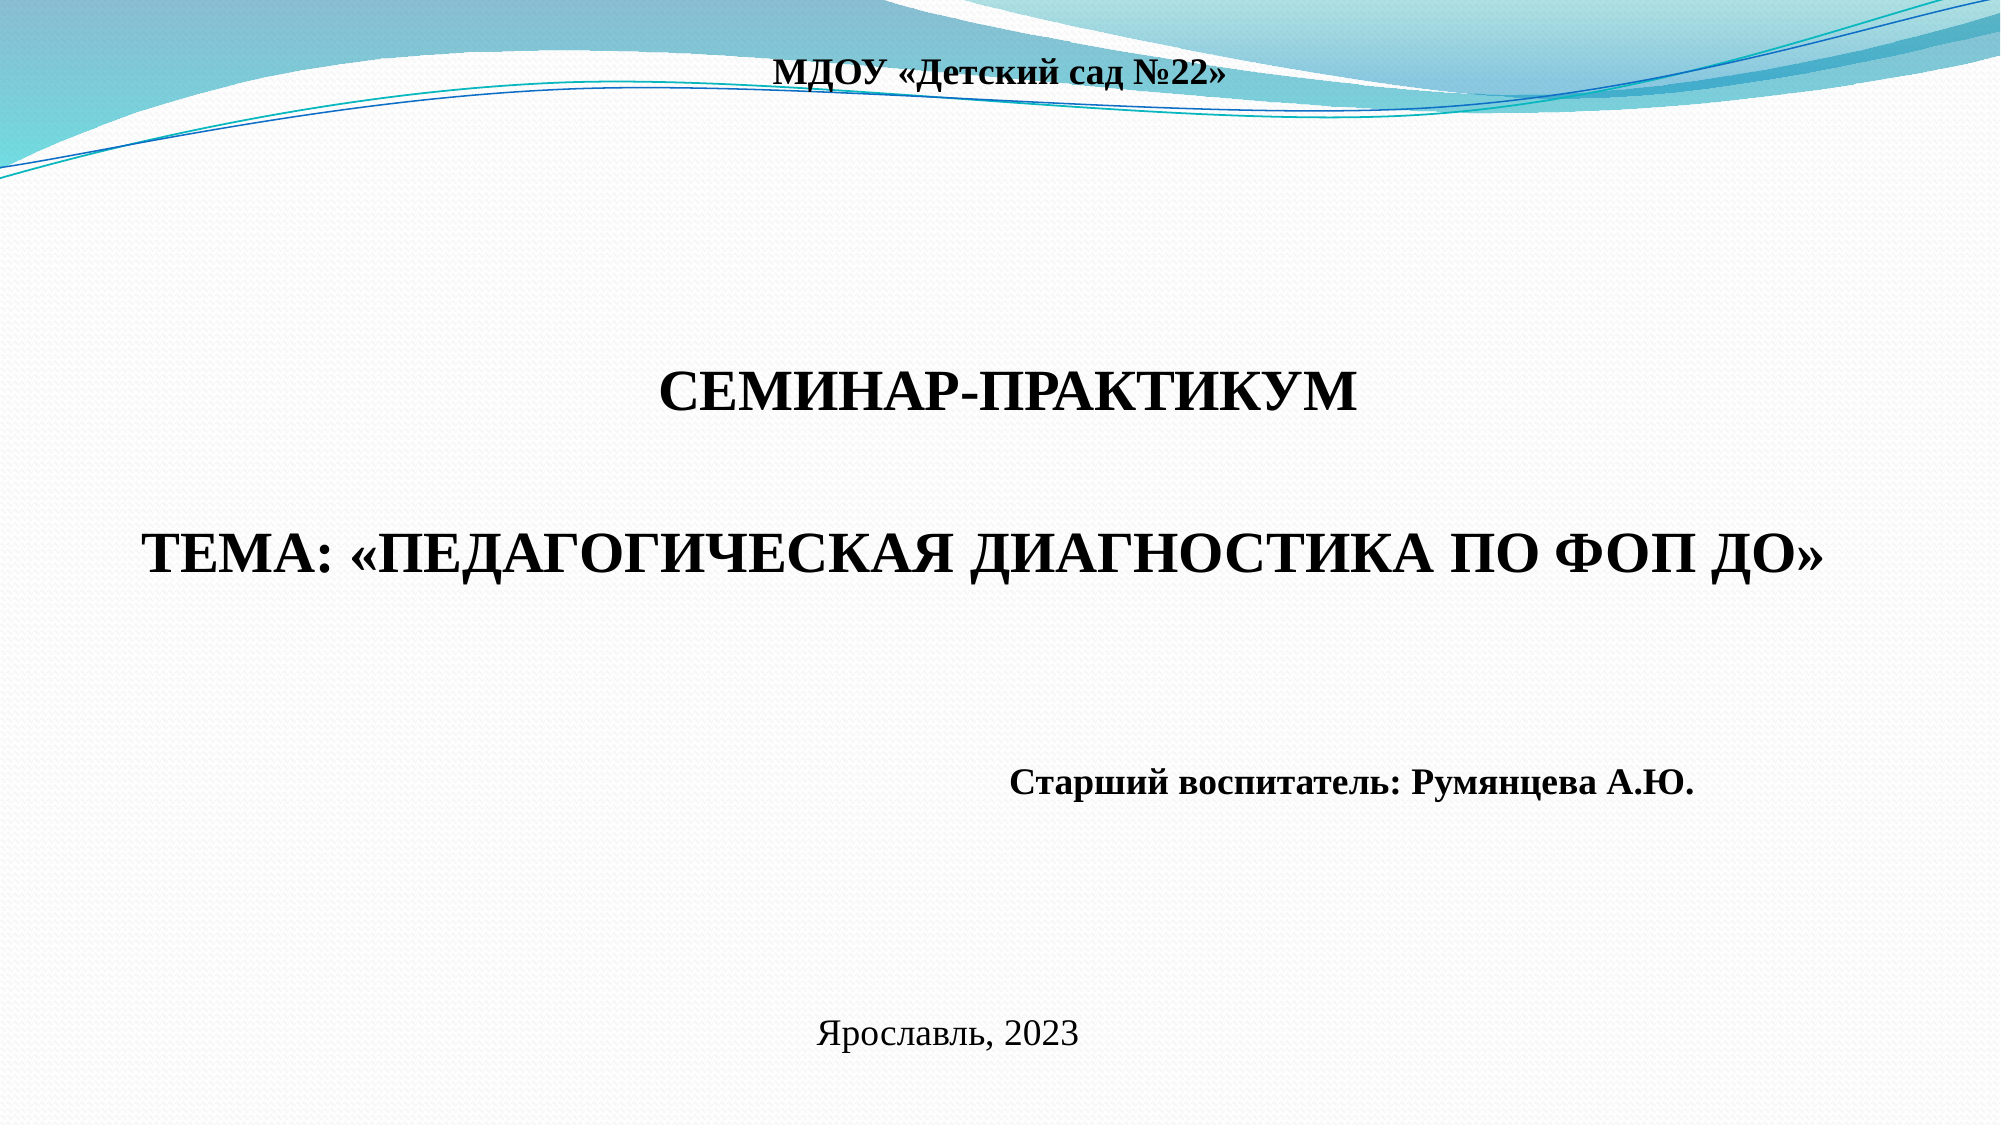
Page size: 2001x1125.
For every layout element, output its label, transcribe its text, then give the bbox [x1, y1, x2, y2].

text_box Старший воспитатель: Румянцева А.Ю. [814, 749, 1890, 810]
text_box Ярославль, 2023 [814, 1005, 1159, 1053]
text_box МДОУ «Детский сад №22» [462, 39, 1538, 100]
text_box СЕМИНАР-ПРАКТИКУМ ТЕМА: «ПЕДАГОГИЧЕСКАЯ ДИАГНОСТИКА ПО ФОП ДО» [139, 349, 1834, 585]
